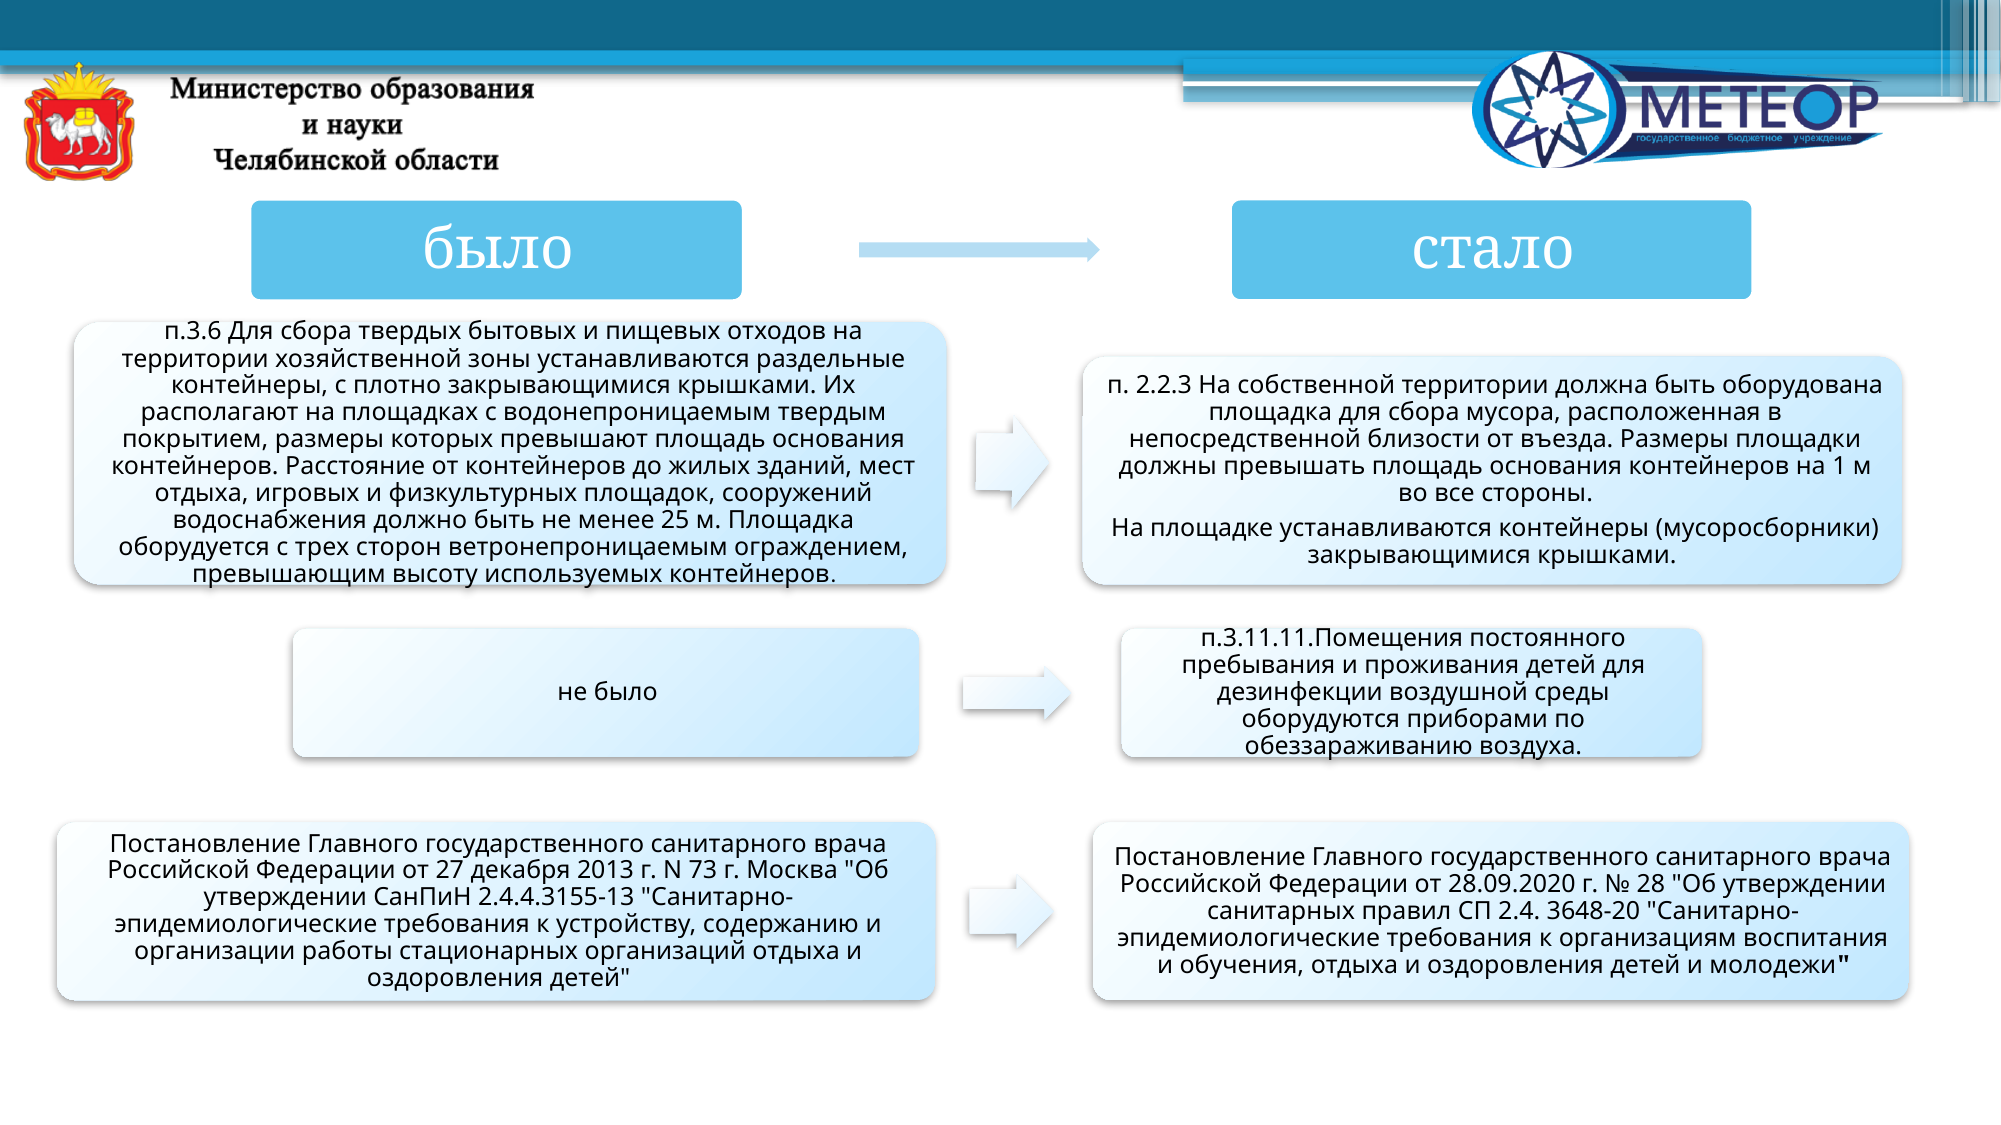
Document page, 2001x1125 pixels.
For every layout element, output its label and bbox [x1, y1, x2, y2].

picture [0, 61, 591, 193]
text_box [0, 822, 1910, 1001]
picture [1484, 51, 1883, 168]
text_box [113, 628, 1957, 757]
text_box [62, 308, 1906, 585]
text_box [84, 198, 1940, 301]
picture [1472, 51, 1529, 100]
picture [1472, 119, 1530, 168]
